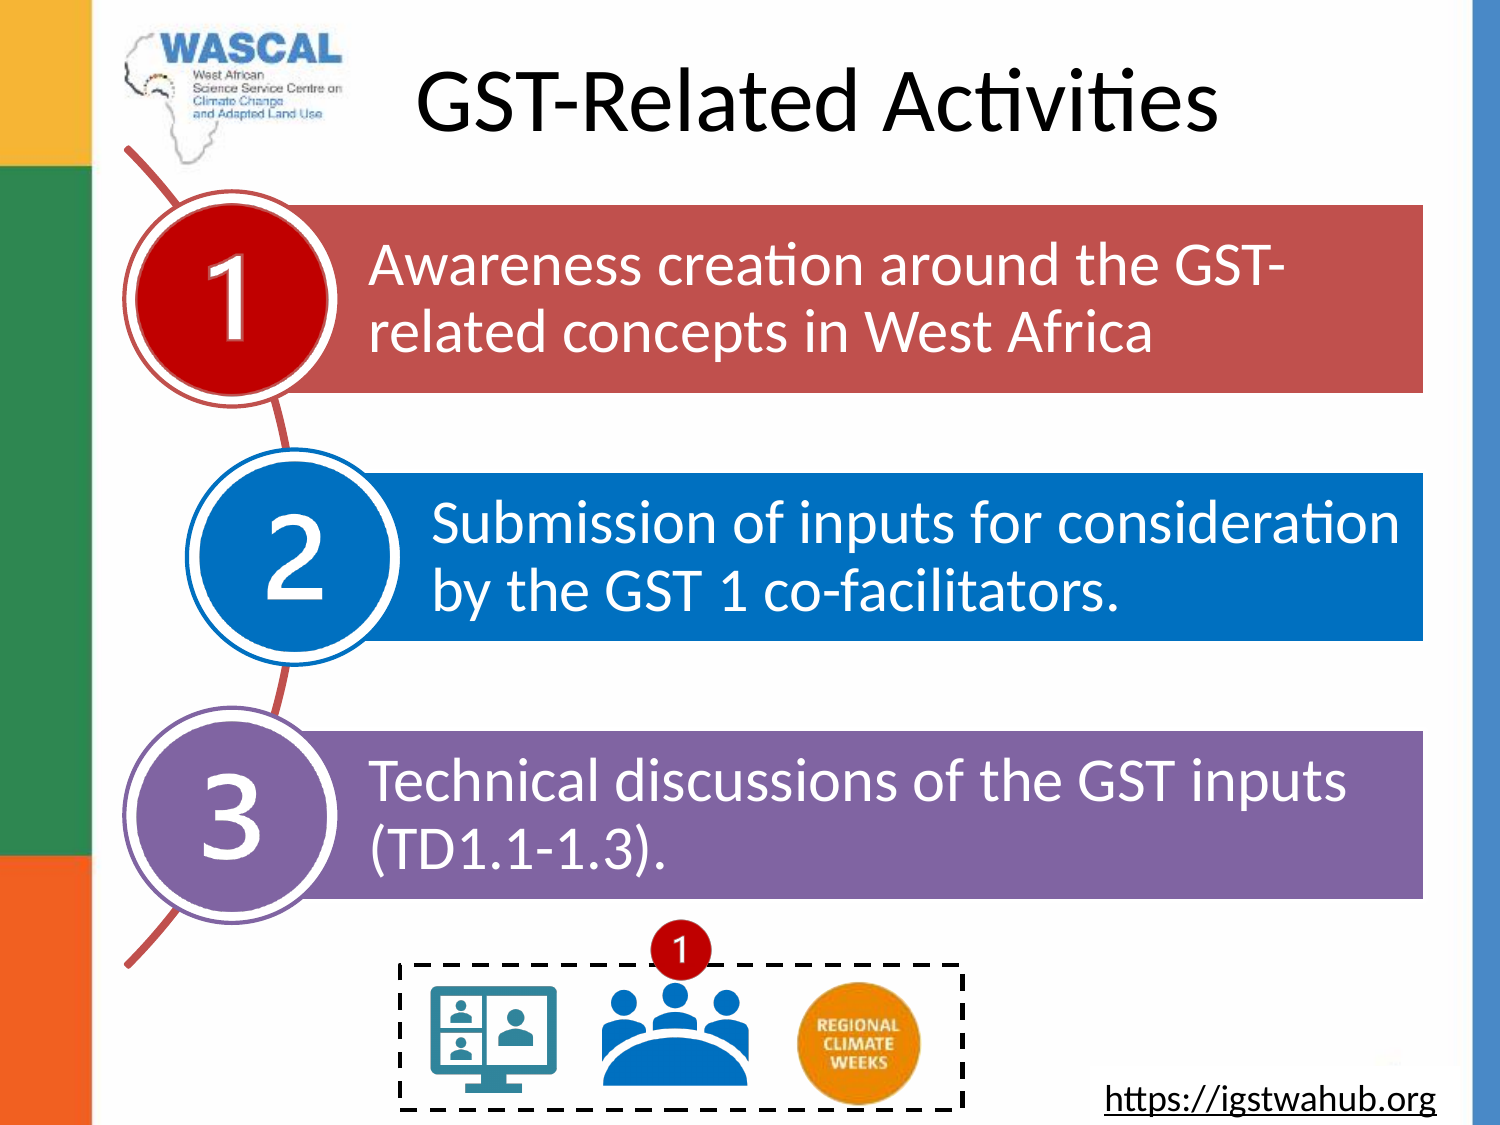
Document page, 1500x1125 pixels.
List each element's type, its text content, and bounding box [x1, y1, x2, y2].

picture [0, 0, 1500, 1125]
title GST-Related Activities [312, 0, 1325, 125]
text_box https://igstwahub.org [1089, 1066, 1461, 1125]
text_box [111, 126, 1438, 988]
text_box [399, 912, 963, 1122]
